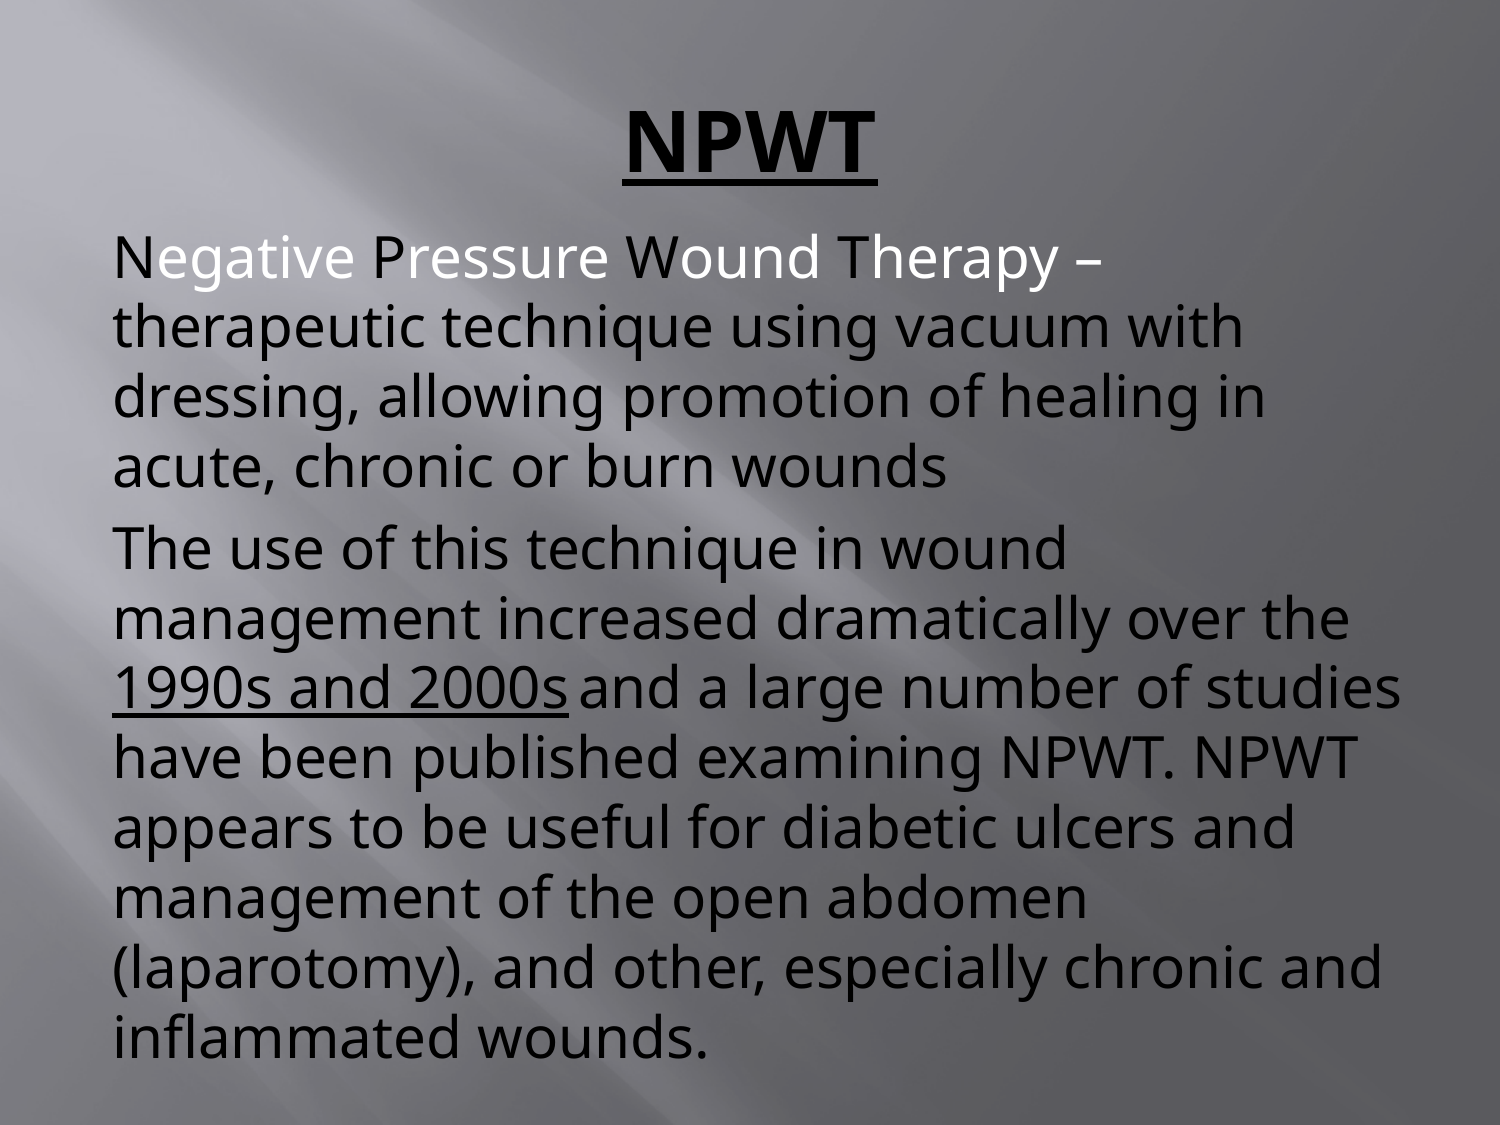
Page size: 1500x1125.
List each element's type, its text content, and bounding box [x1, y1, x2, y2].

list Negative Pressure Wound Therapy – therapeutic technique using vacuum with dressing, allowing promotion of healing in acute, chronic or burn wounds The use of this technique in wound management increased dramatically over the 1990s and 2000s and a large number of studies have been published examining NPWT. NPWT appears to be useful for diabetic ulcers and management of the open abdomen (laparotomy), and other, especially chronic and inflammated wounds. [75, 212, 1425, 1125]
title NPWT [75, 45, 1425, 212]
